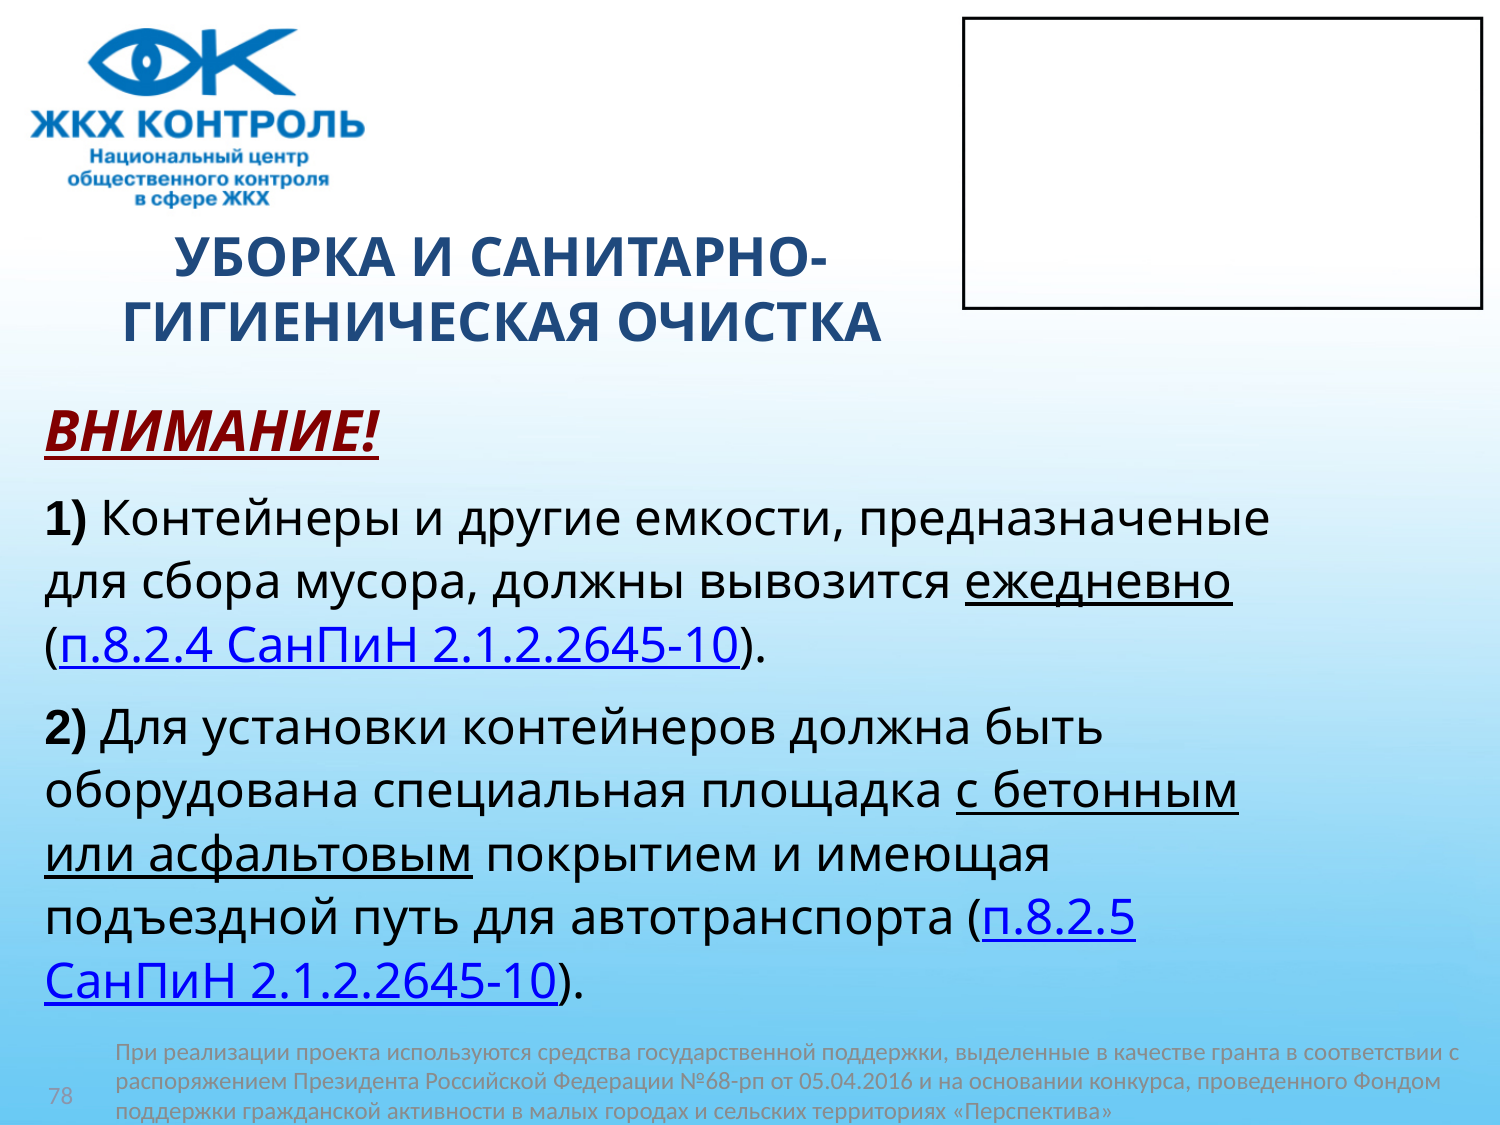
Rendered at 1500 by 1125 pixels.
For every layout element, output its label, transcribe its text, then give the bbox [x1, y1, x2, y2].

slide_number 78 [17, 1065, 89, 1125]
picture [0, 0, 1500, 1125]
title УБОРКА И САНИТАРНО-ГИГИЕНИЧЕСКАЯ ОЧИСТКА [53, 210, 951, 364]
footer При реализации проекта используются средства государственной поддержки, выделенные в качестве гранта в соответствии c распоряжением Президента Российской Федерации №68-рп от 05.04.2016 и на основании конкурса, проведенного Фондом поддержки гражданской активности в малых городах и сельских территориях «Перспектива» [100, 1065, 1483, 1125]
list ВНИМАНИЕ! 1) Контейнеры и другие емкости, предназначеные для сбора мусора, должны вывозится ежедневно (п.8.2.4 СанПиН 2.1.2.2645-10). 2) Для установки контейнеров должна быть оборудована специальная площадка с бетонным или асфальтовым покрытием и имеющая подъездной путь для автотранспорта (п.8.2.5 СанПиН 2.1.2.2645-10). [29, 386, 1483, 1032]
